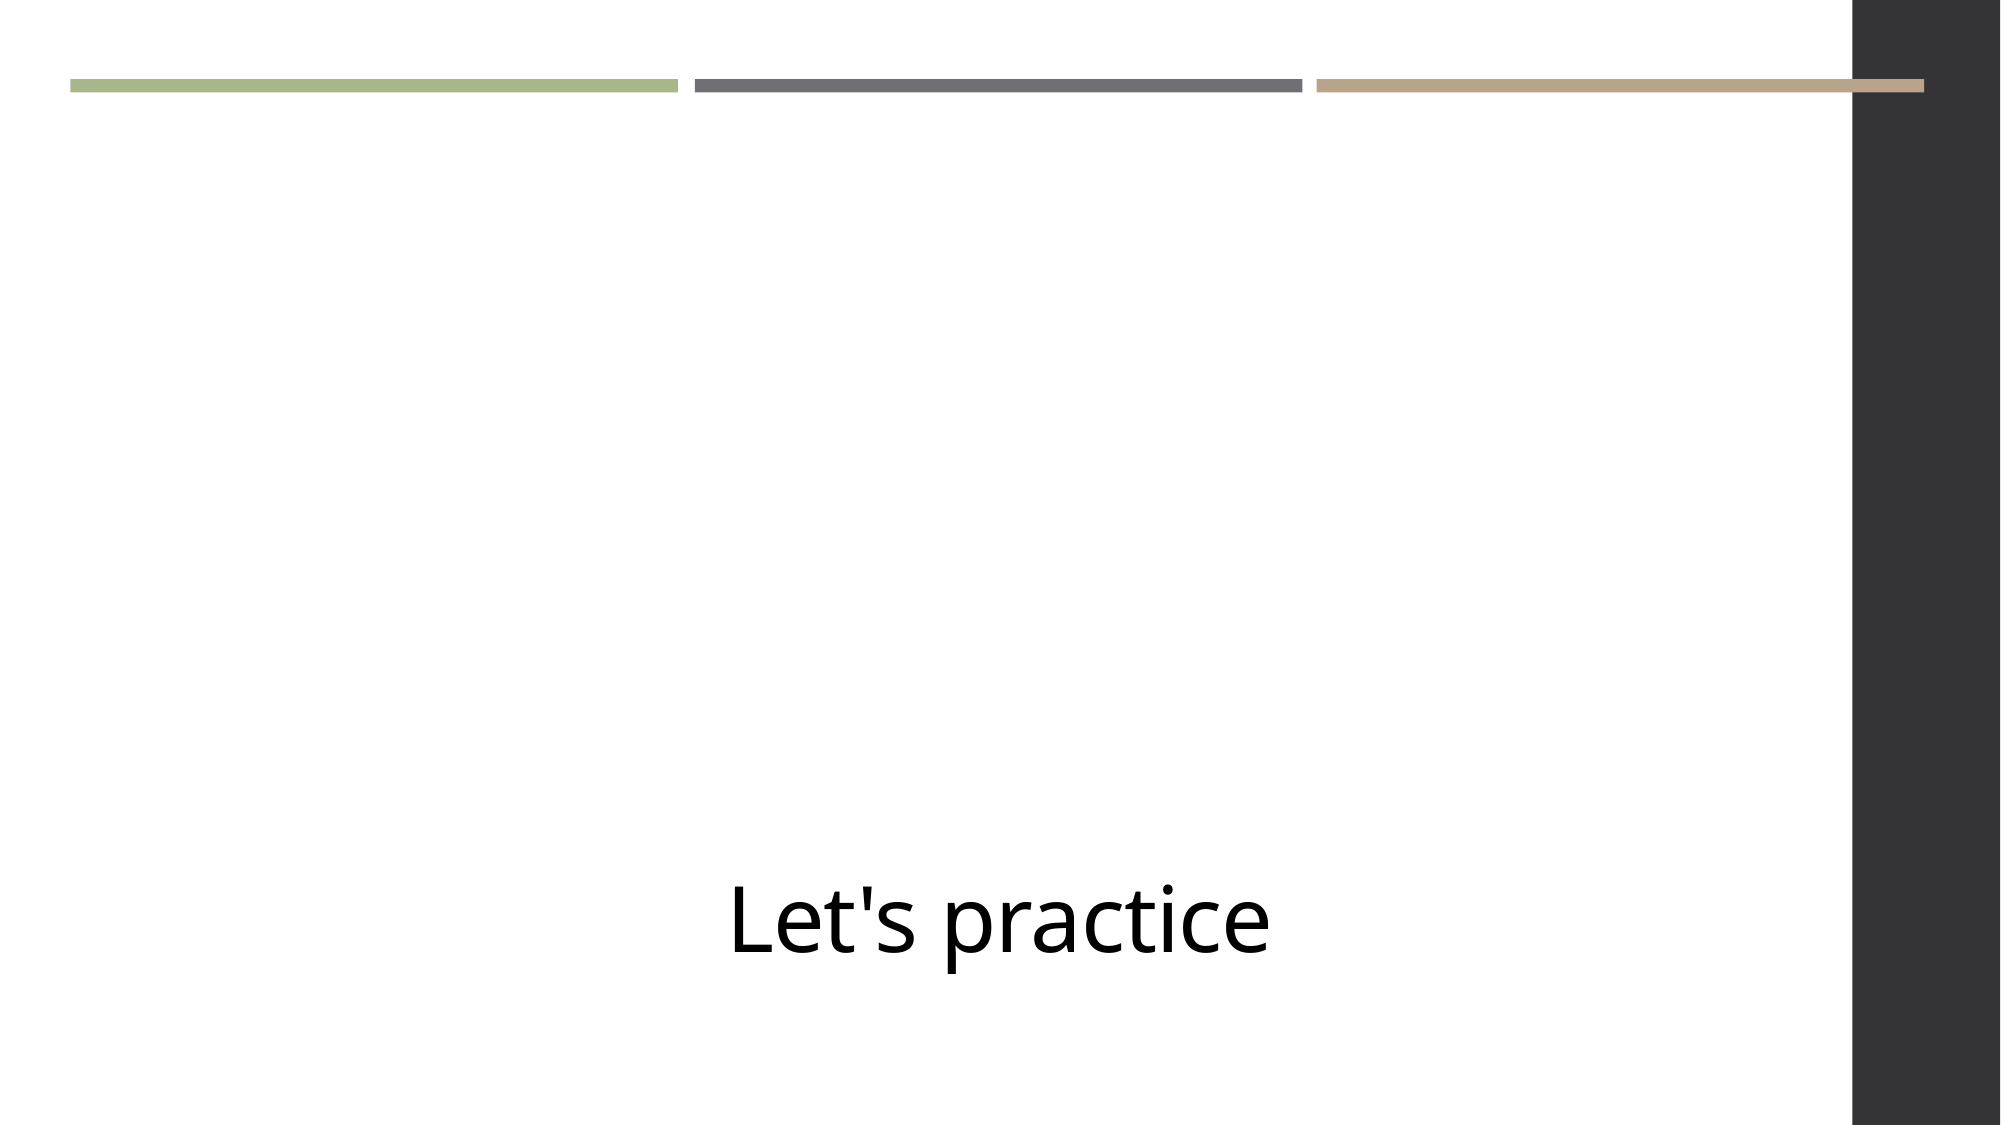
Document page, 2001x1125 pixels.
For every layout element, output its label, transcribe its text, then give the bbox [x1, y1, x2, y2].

title Let's practice [73, 725, 1927, 980]
